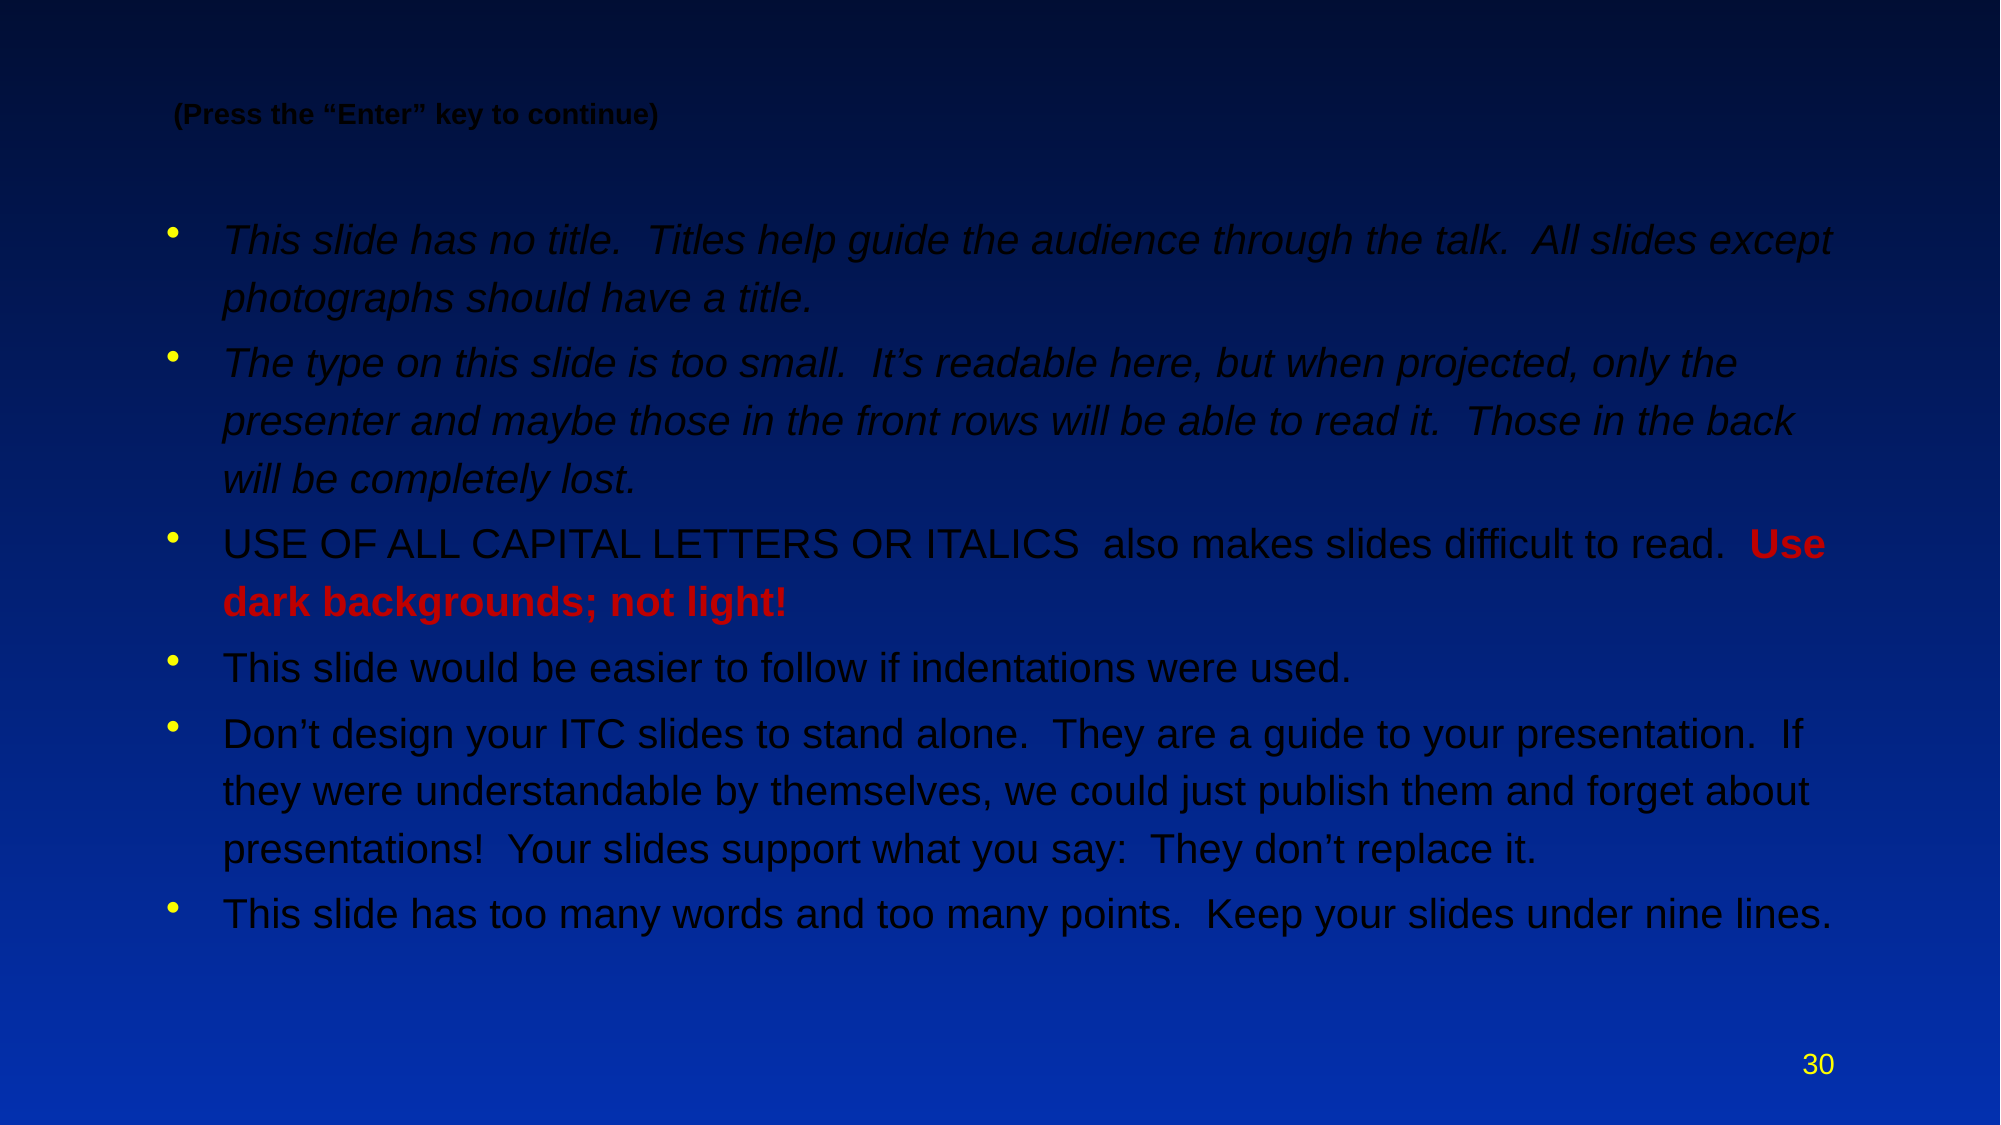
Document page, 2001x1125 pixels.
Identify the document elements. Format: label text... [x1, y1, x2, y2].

list This slide has no title. Titles help guide the audience through the talk. All slides except photographs should have a title. The type on this slide is too small. It’s readable here, but when projected, only the presenter and maybe those in the front rows will be able to read it. Those in the back will be completely lost. USE OF ALL CAPITAL LETTERS OR ITALICS also makes slides difficult to read. Use dark backgrounds; not light! This slide would be easier to follow if indentations were used. Don’t design your ITC slides to stand alone. They are a guide to your presentation. If they were understandable by themselves, we could just publish them and forget about presentations! Your slides support what you say: They don’t replace it. This slide has too many words and too many points. Keep your slides under nine lines. [150, 200, 1850, 1009]
slide_number 30 [1433, 1024, 1851, 1101]
title (Press the “Enter” key to continue) [150, 37, 1850, 138]
